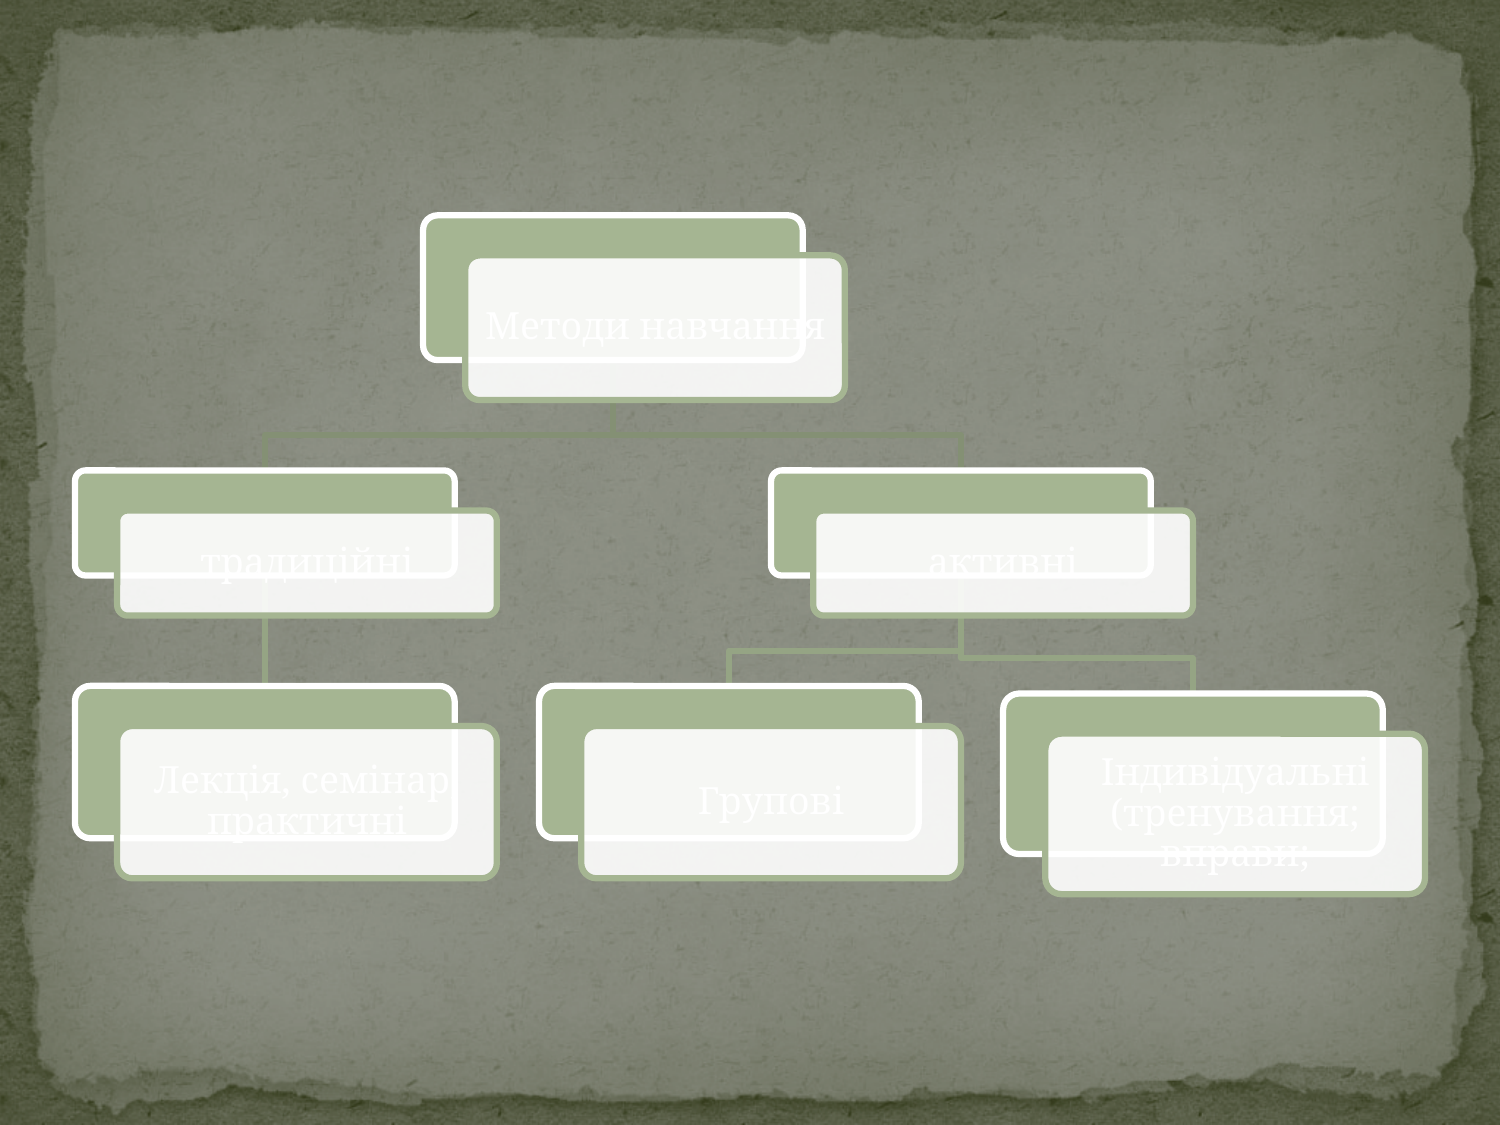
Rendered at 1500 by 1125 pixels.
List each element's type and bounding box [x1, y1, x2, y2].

list [78, 105, 1422, 997]
